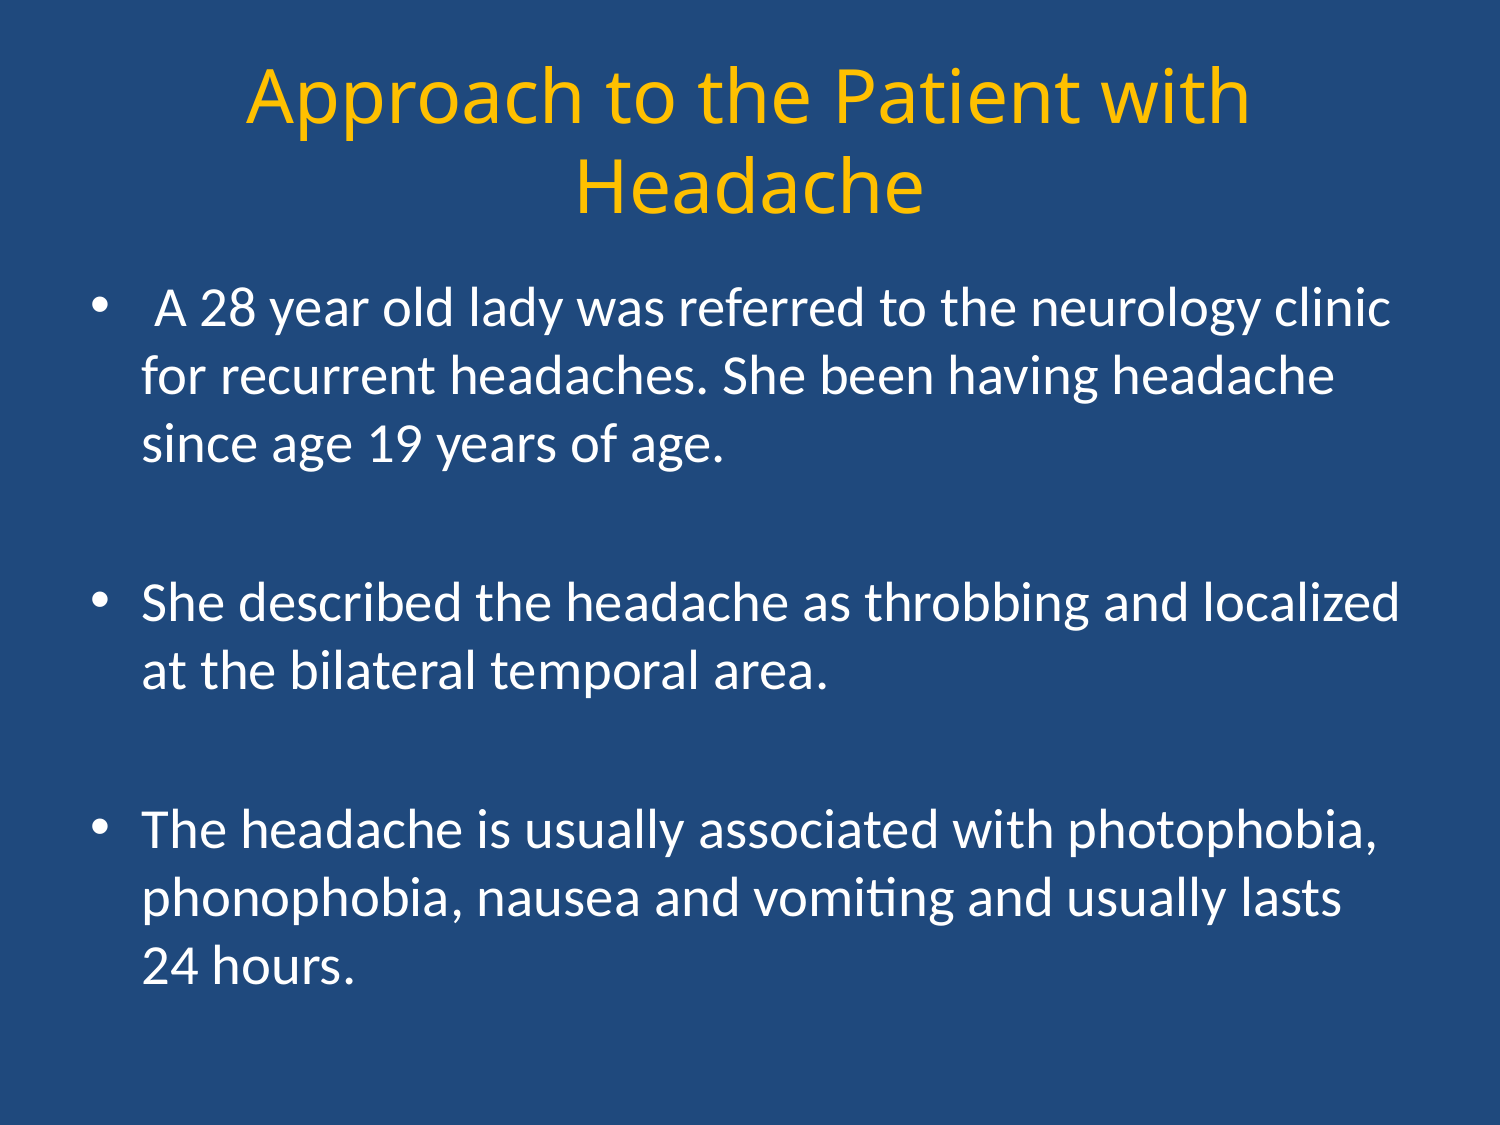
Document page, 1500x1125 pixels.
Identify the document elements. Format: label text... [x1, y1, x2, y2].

list A 28 year old lady was referred to the neurology clinic for recurrent headaches. She been having headache since age 19 years of age. She described the headache as throbbing and localized at the bilateral temporal area. The headache is usually associated with photophobia, phonophobia, nausea and vomiting and usually lasts 24 hours. [75, 262, 1425, 1005]
title Approach to the Patient with Headache [75, 45, 1425, 233]
